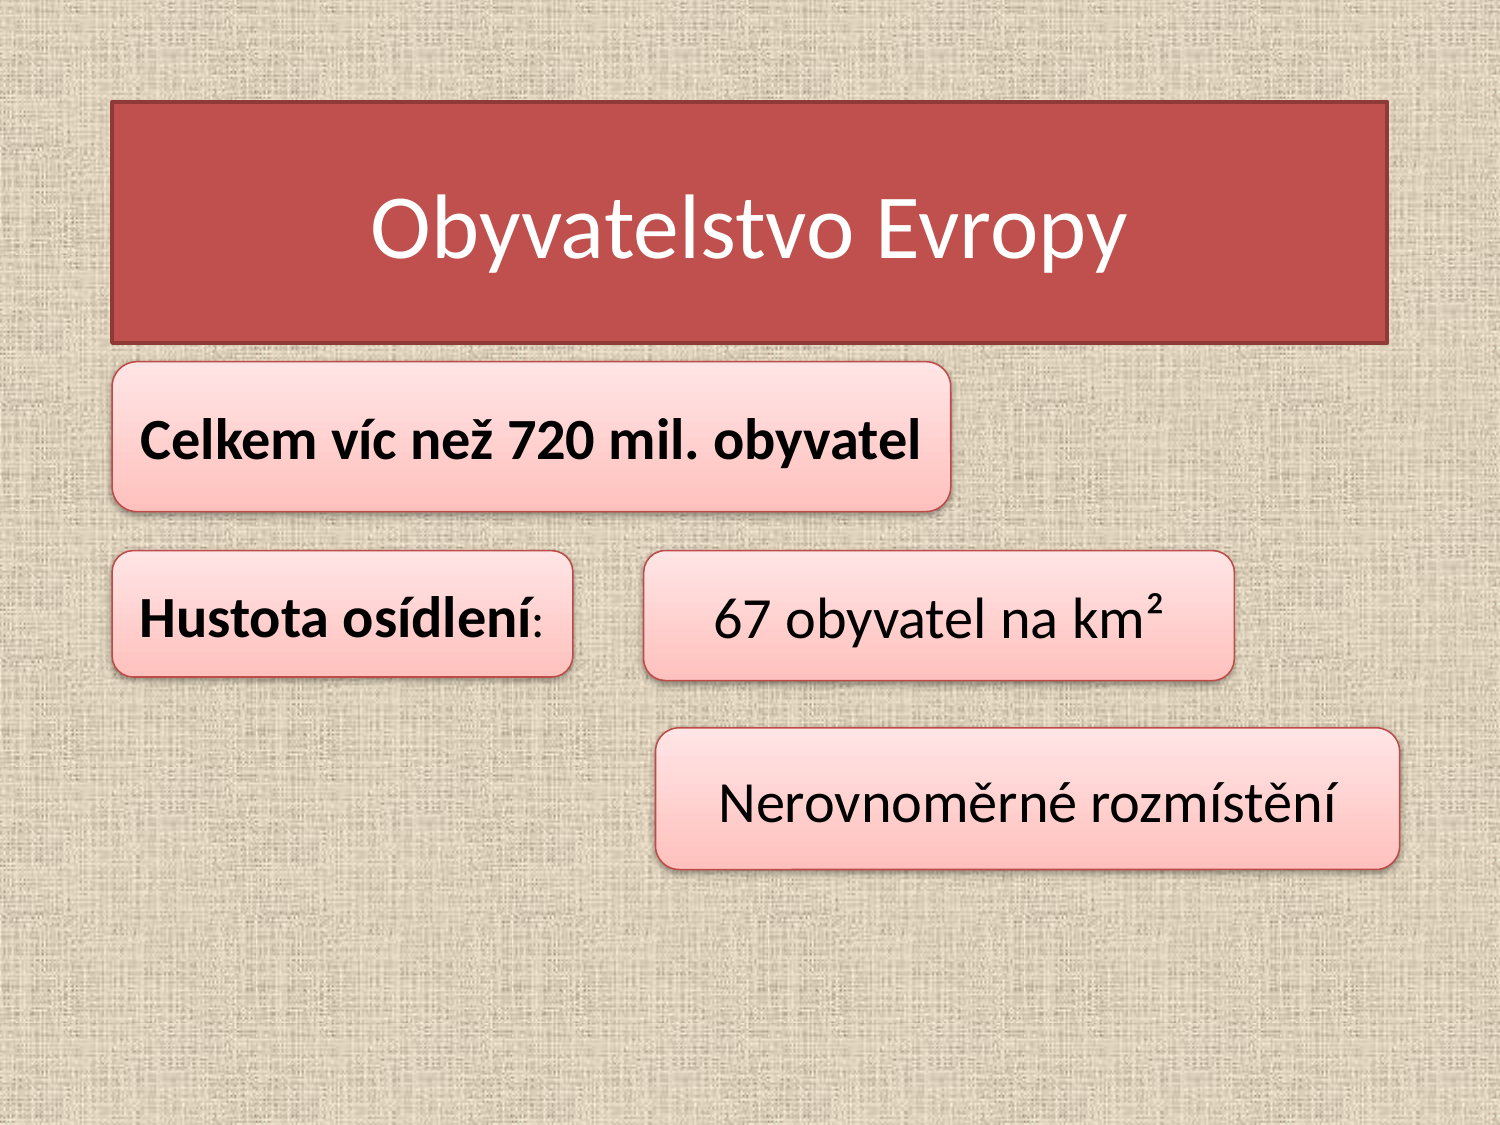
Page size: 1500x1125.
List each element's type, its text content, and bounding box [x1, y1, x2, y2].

text_box Hustota osídlení: [111, 549, 574, 678]
text_box Nerovnoměrné rozmístění [654, 727, 1401, 871]
title Obyvatelstvo Evropy [110, 100, 1389, 345]
text_box Celkem víc než 720 mil. obyvatel [111, 360, 952, 513]
picture [0, 0, 1500, 1125]
text_box 67 obyvatel na km² [642, 549, 1236, 682]
